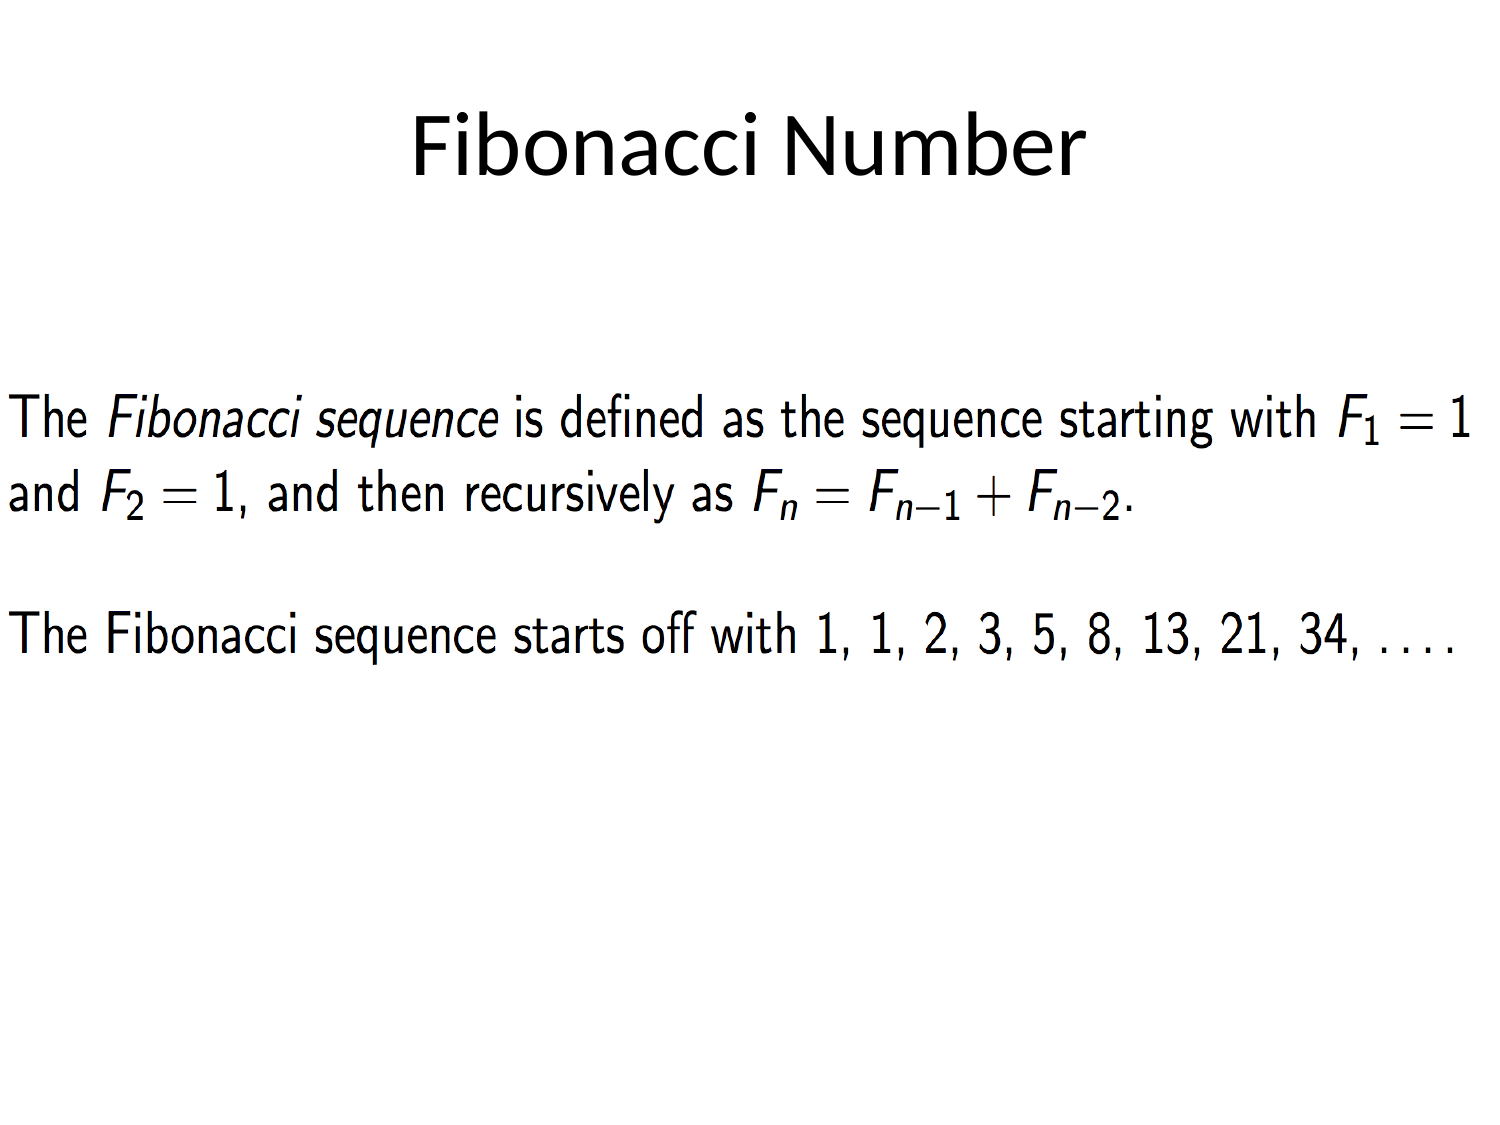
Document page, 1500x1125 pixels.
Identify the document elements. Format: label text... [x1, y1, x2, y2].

title Fibonacci Number [75, 45, 1425, 233]
picture [0, 377, 1500, 690]
